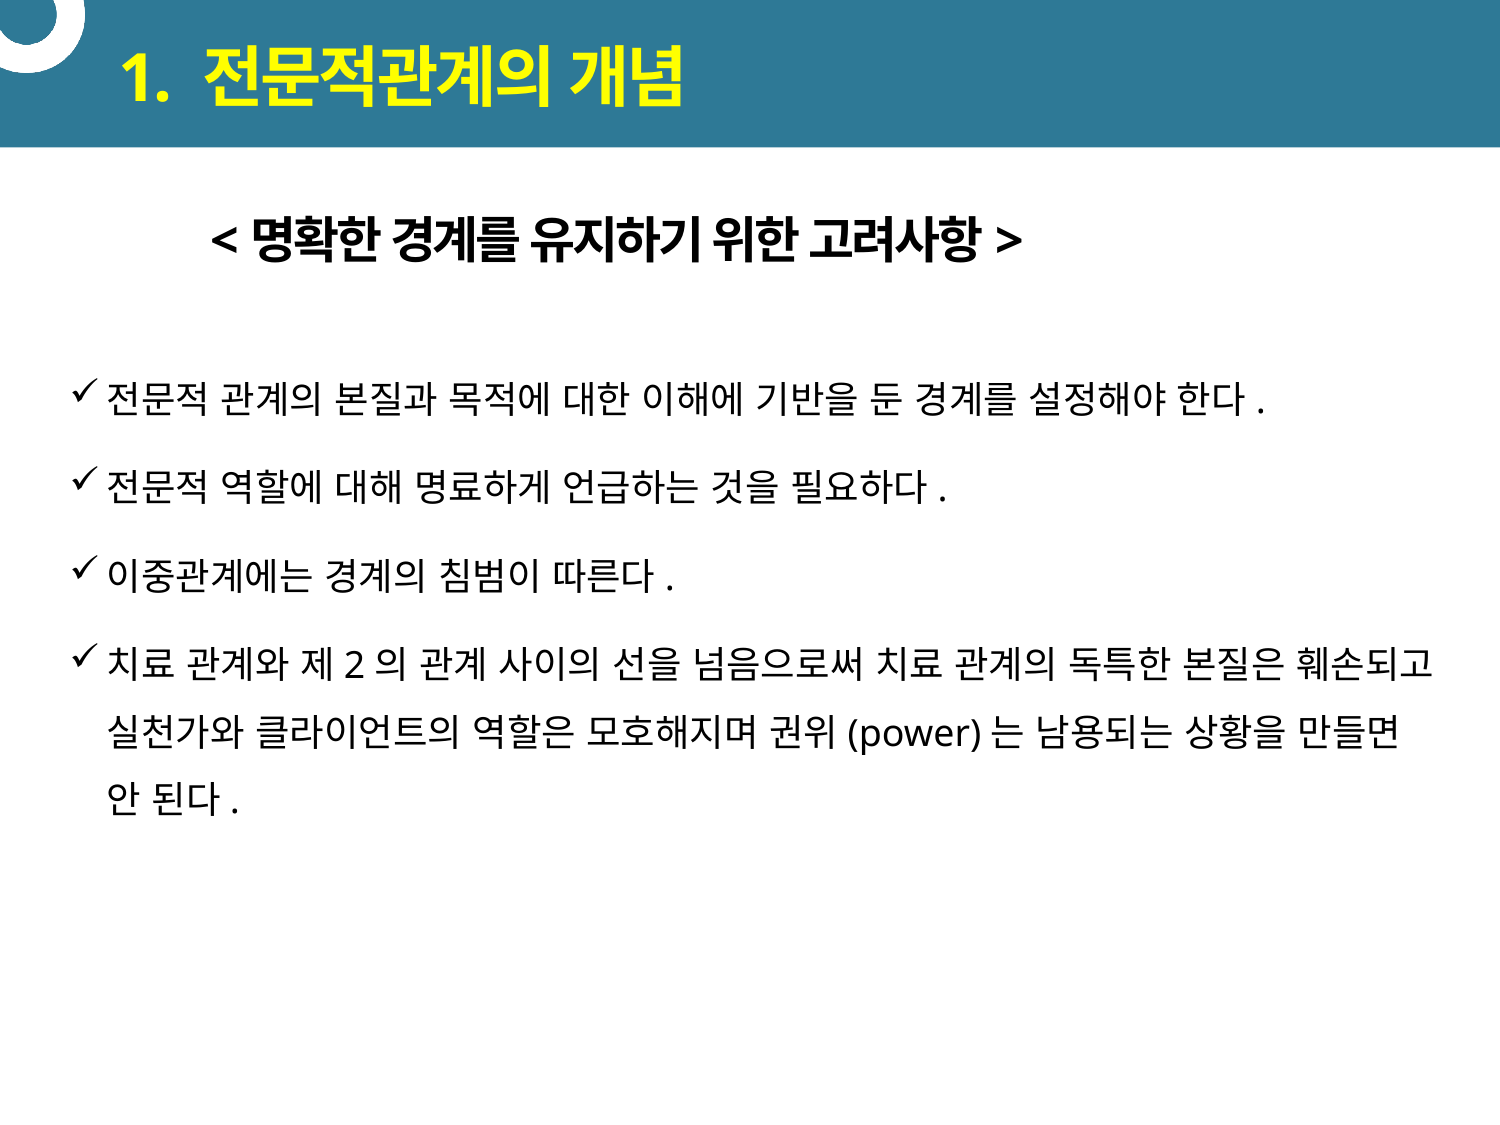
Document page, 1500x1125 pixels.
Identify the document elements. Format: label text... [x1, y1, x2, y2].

picture [0, 0, 85, 73]
title 1. 전문적관계의 개념 [103, 32, 1463, 128]
text_box 전문적 관계의 본질과 목적에 대한 이해에 기반을 둔 경계를 설정해야 한다. 전문적 역할에 대해 명료하게 언급하는 것을 필요하다. 이중관계에는 경계의 침범이 따른다. 치료 관계와 제2의 관계 사이의 선을 넘음으로써 치료 관계의 독특한 본질은 훼손되고 실천가와 클라이언트의 역할은 모호해지며 권위(power)는 남용되는 상황을 만들면 안 된다. [54, 346, 1451, 850]
text_box <명확한 경계를 유지하기 위한 고려사항> [195, 173, 1500, 371]
